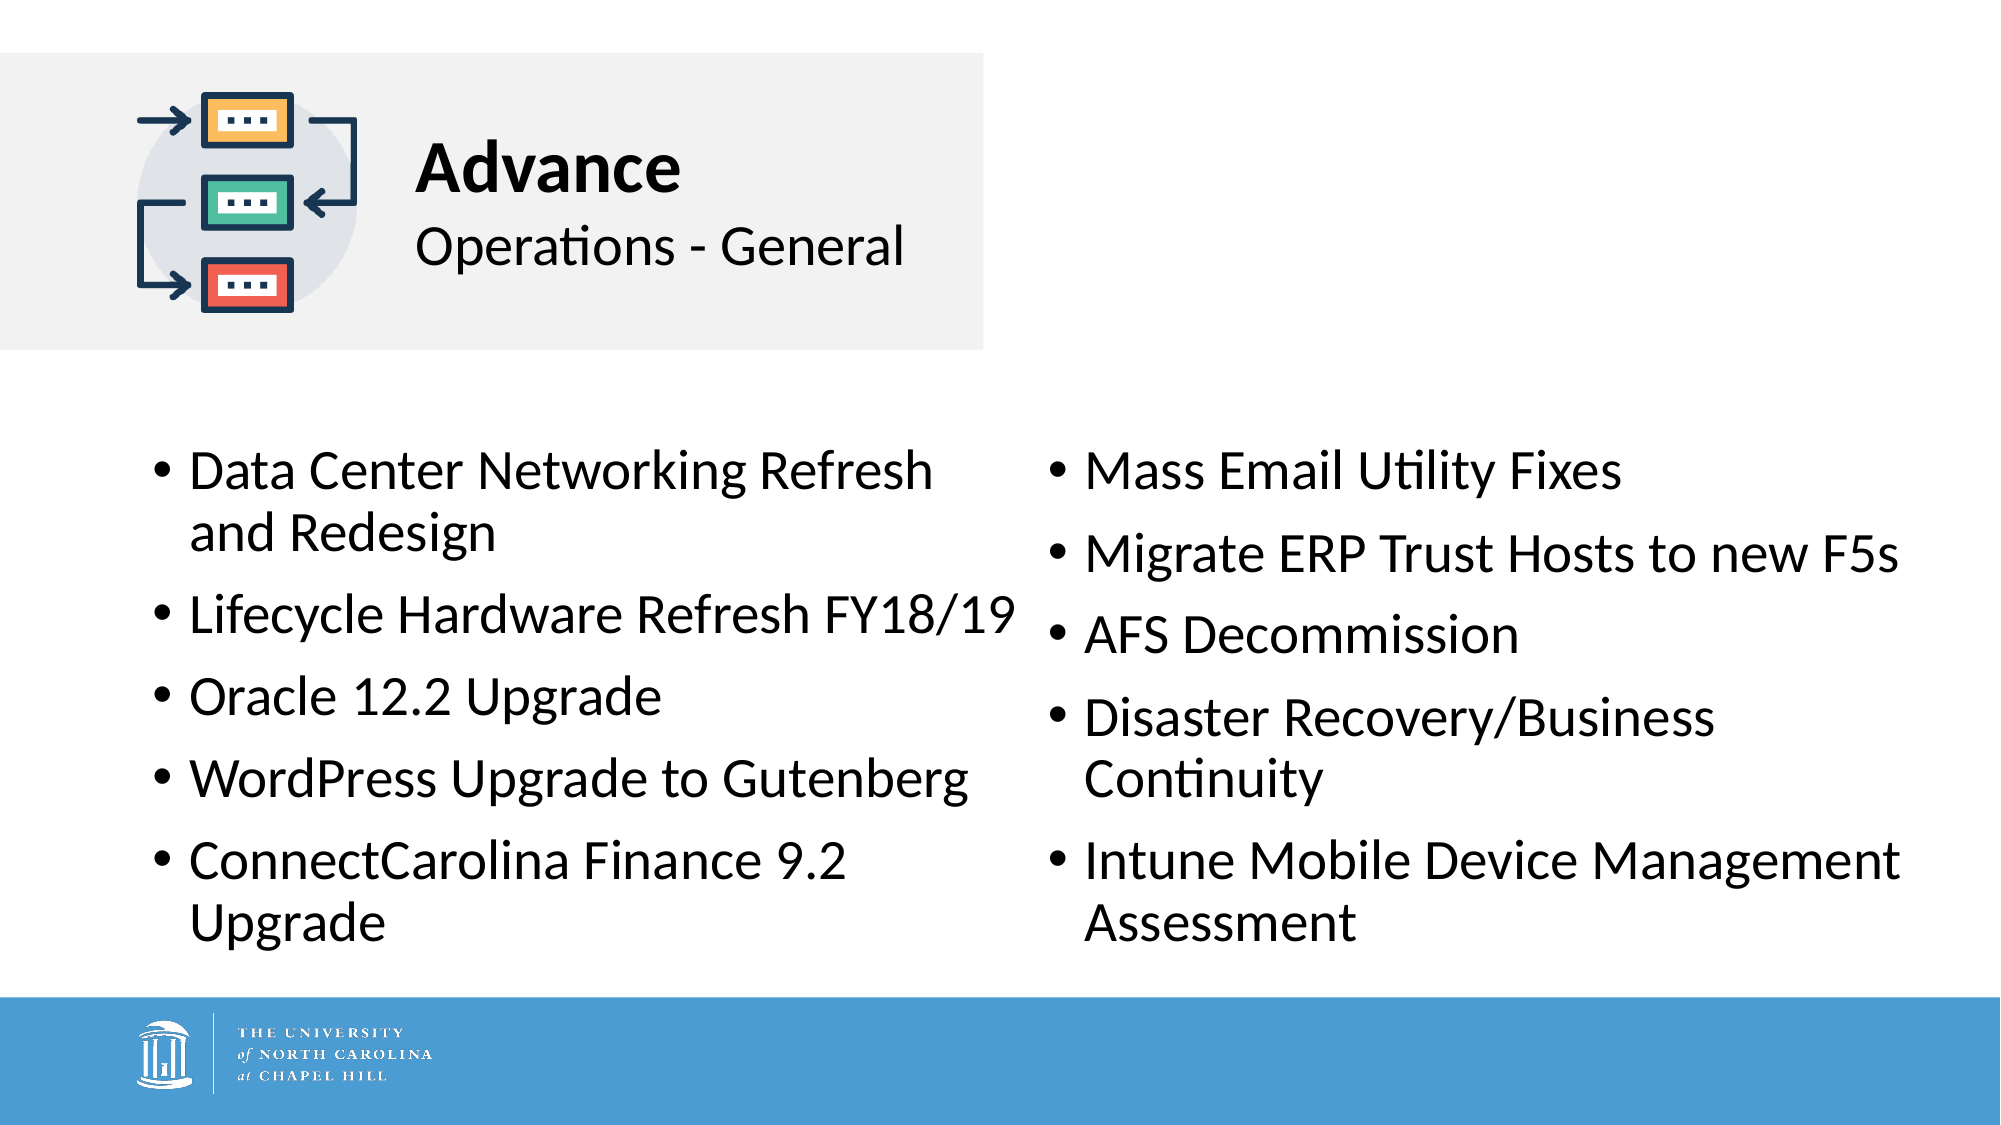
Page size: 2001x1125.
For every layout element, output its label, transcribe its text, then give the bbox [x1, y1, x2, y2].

picture [137, 1014, 432, 1094]
picture [137, 92, 357, 313]
list Data Center Networking Refresh and Redesign Lifecycle Hardware Refresh FY18/19 Oracle 12.2 Upgrade WordPress Upgrade to Gutenberg ConnectCarolina Finance 9.2 Upgrade Mass Email Utility Fixes Migrate ERP Trust Hosts to new F5s AFS Decommission Disaster Recovery/Business Continuity Intune Mobile Device Management Assessment [137, 433, 1944, 1014]
text_box [0, 52, 984, 351]
text_box Advance Operations - General [400, 109, 941, 285]
